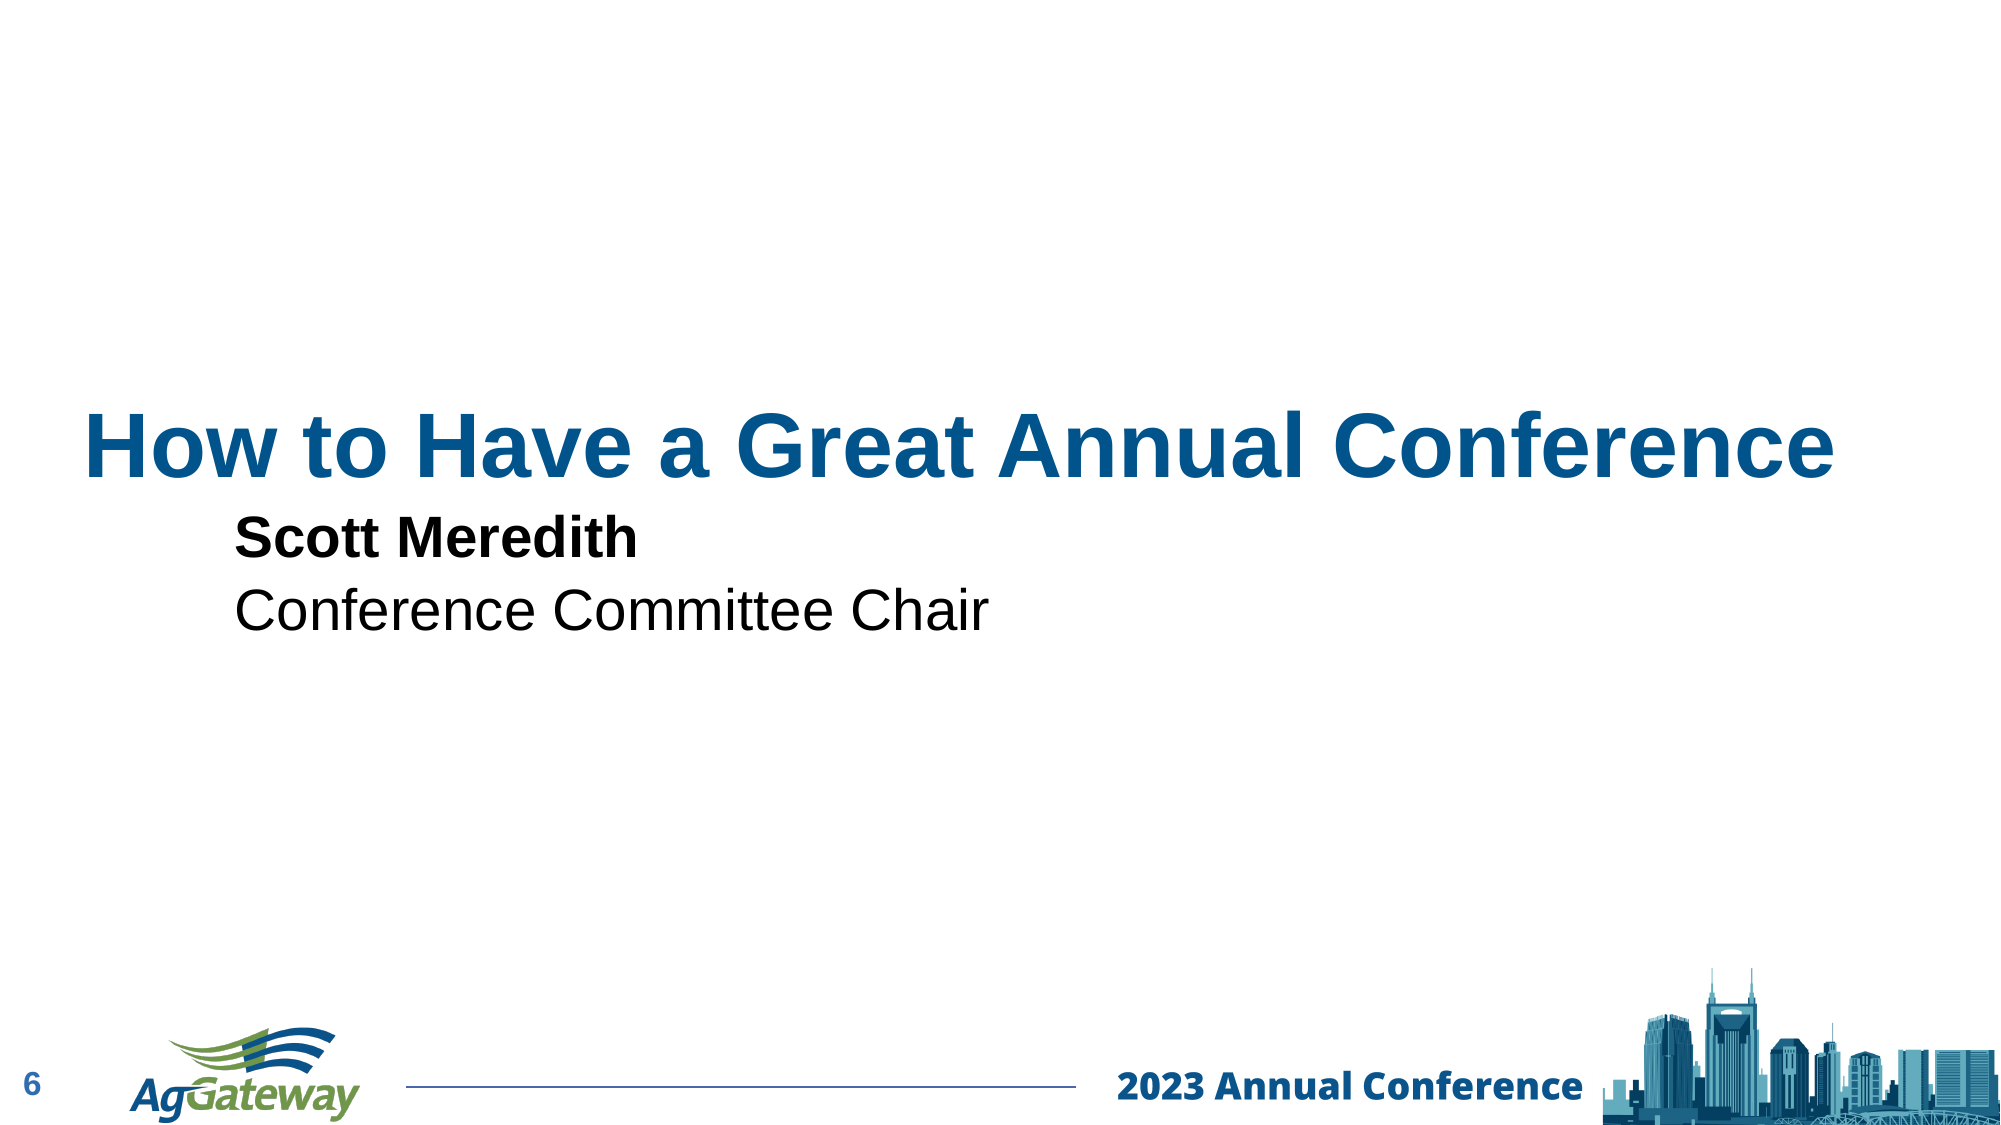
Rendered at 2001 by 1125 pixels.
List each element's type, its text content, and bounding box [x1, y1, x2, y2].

text_box Scott Meredith Conference Committee Chair [220, 500, 1945, 718]
picture [1602, 958, 2000, 1125]
picture [114, 1013, 376, 1125]
picture [1117, 1067, 1593, 1111]
text_box How to Have a Great Annual Conference [69, 391, 1892, 609]
slide_number 6 [8, 1054, 91, 1107]
